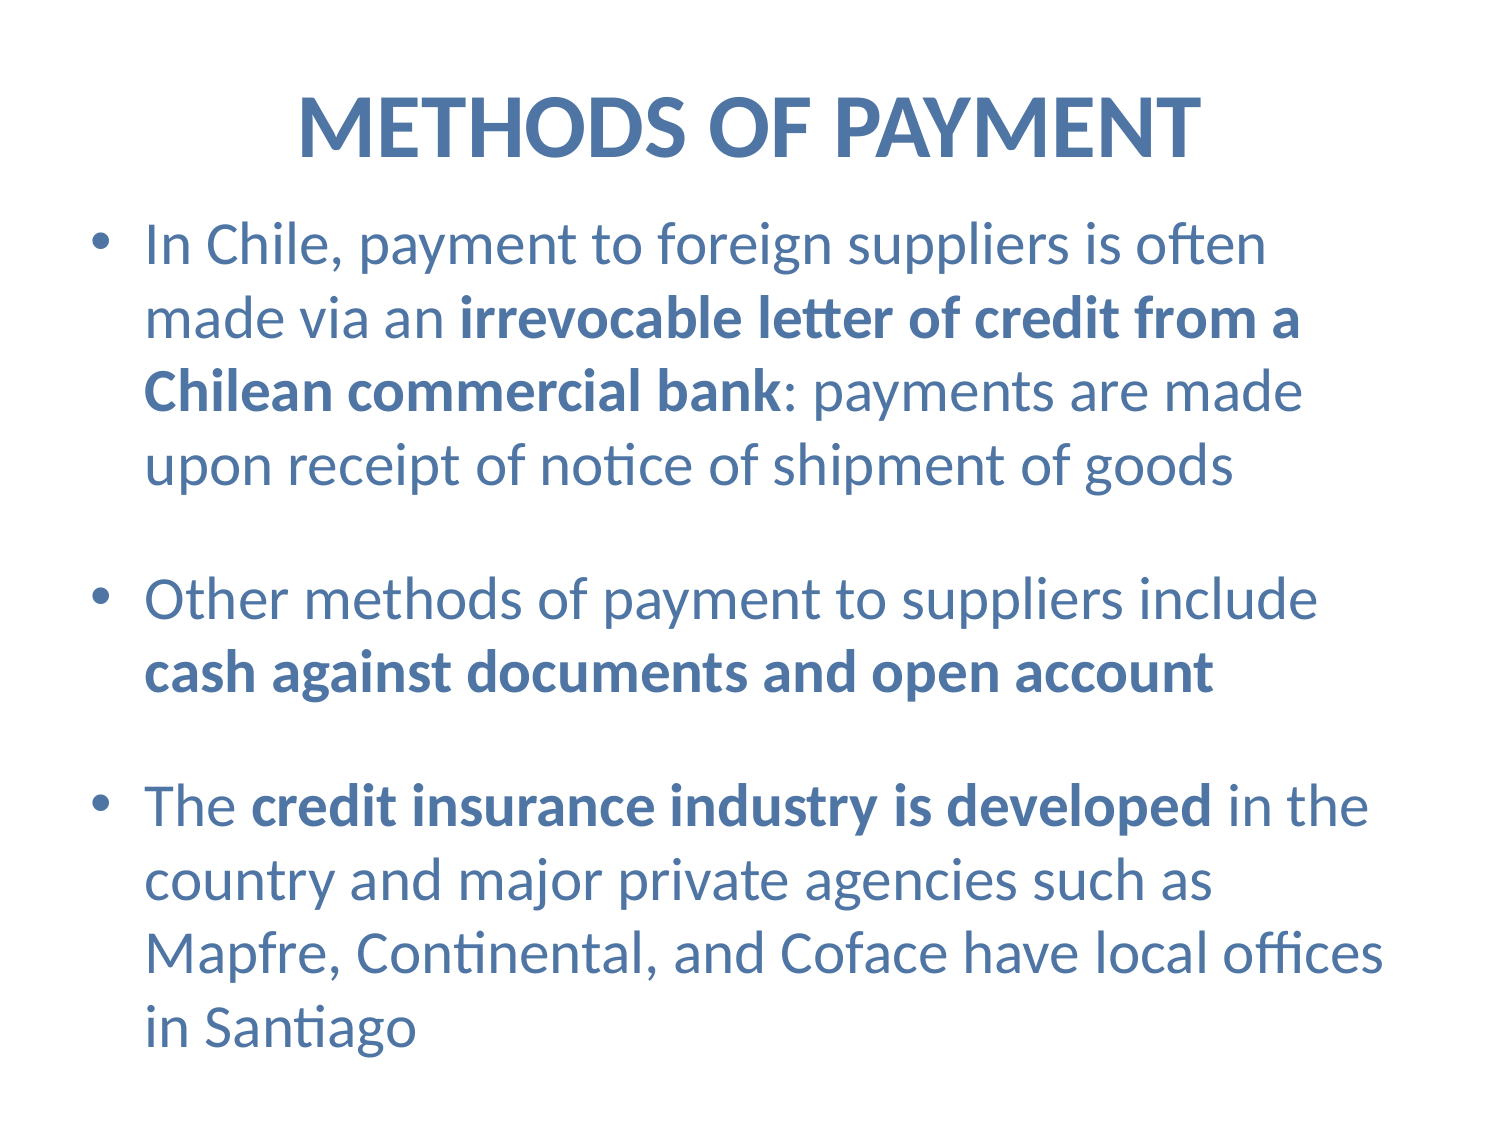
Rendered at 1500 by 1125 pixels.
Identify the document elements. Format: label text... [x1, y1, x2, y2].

title METHODS OF PAYMENT [75, 45, 1425, 196]
list In Chile, payment to foreign suppliers is often made via an irrevocable letter of credit from a Chilean commercial bank: payments are made upon receipt of notice of shipment of goods Other methods of payment to suppliers include cash against documents and open account The credit insurance industry is developed in the country and major private agencies such as Mapfre, Continental, and Coface have local offices in Santiago [75, 196, 1425, 1071]
